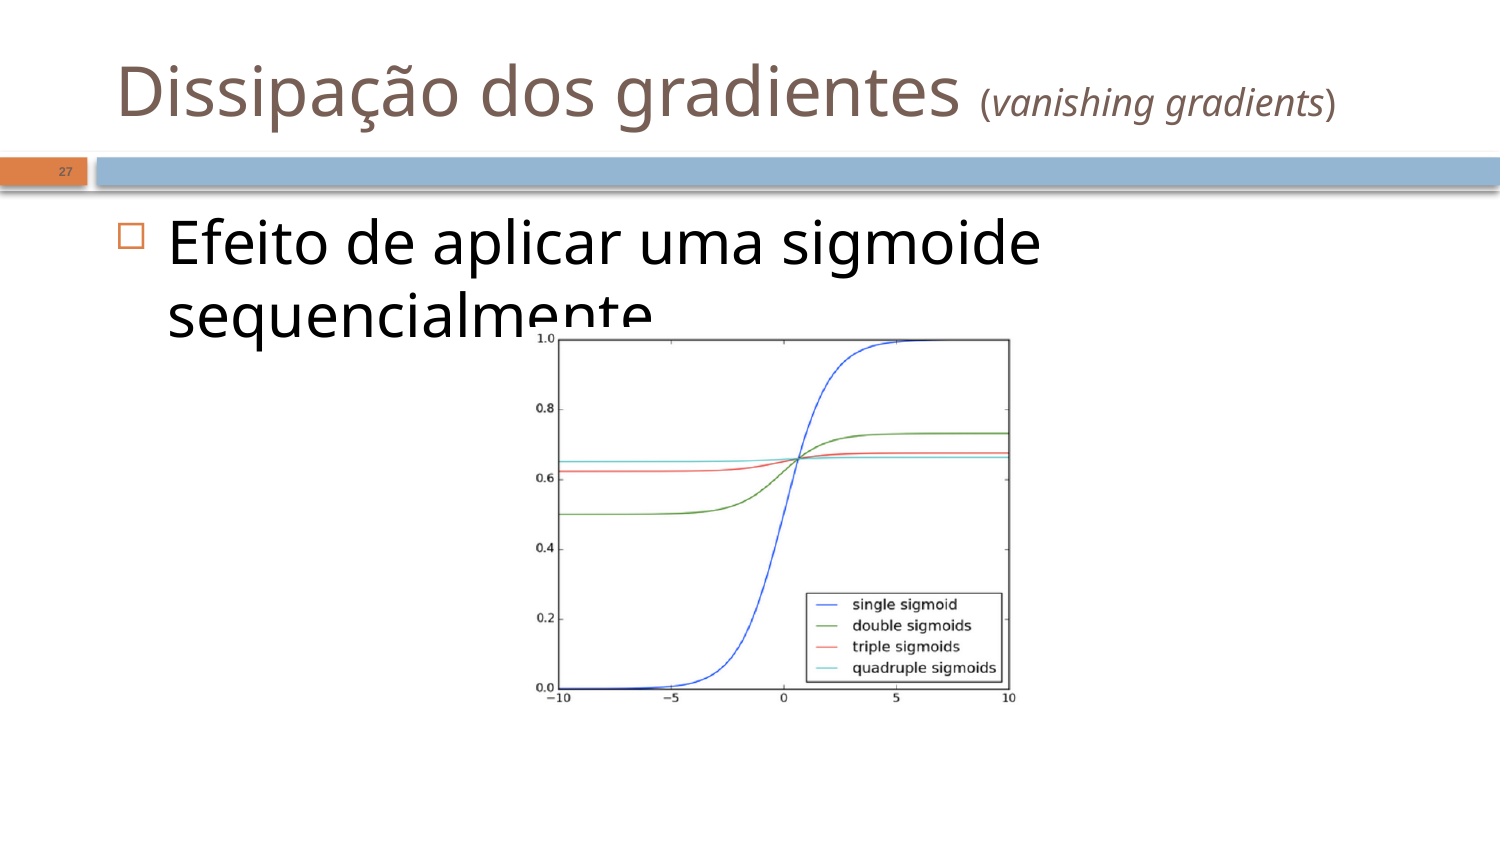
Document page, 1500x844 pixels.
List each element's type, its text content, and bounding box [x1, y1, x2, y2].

list Efeito de aplicar uma sigmoide sequencialmente. [100, 196, 1438, 750]
picture [525, 327, 1022, 705]
title Dissipação dos gradientes (vanishing gradients) [100, 28, 1438, 150]
slide_number 27 [0, 156, 88, 187]
